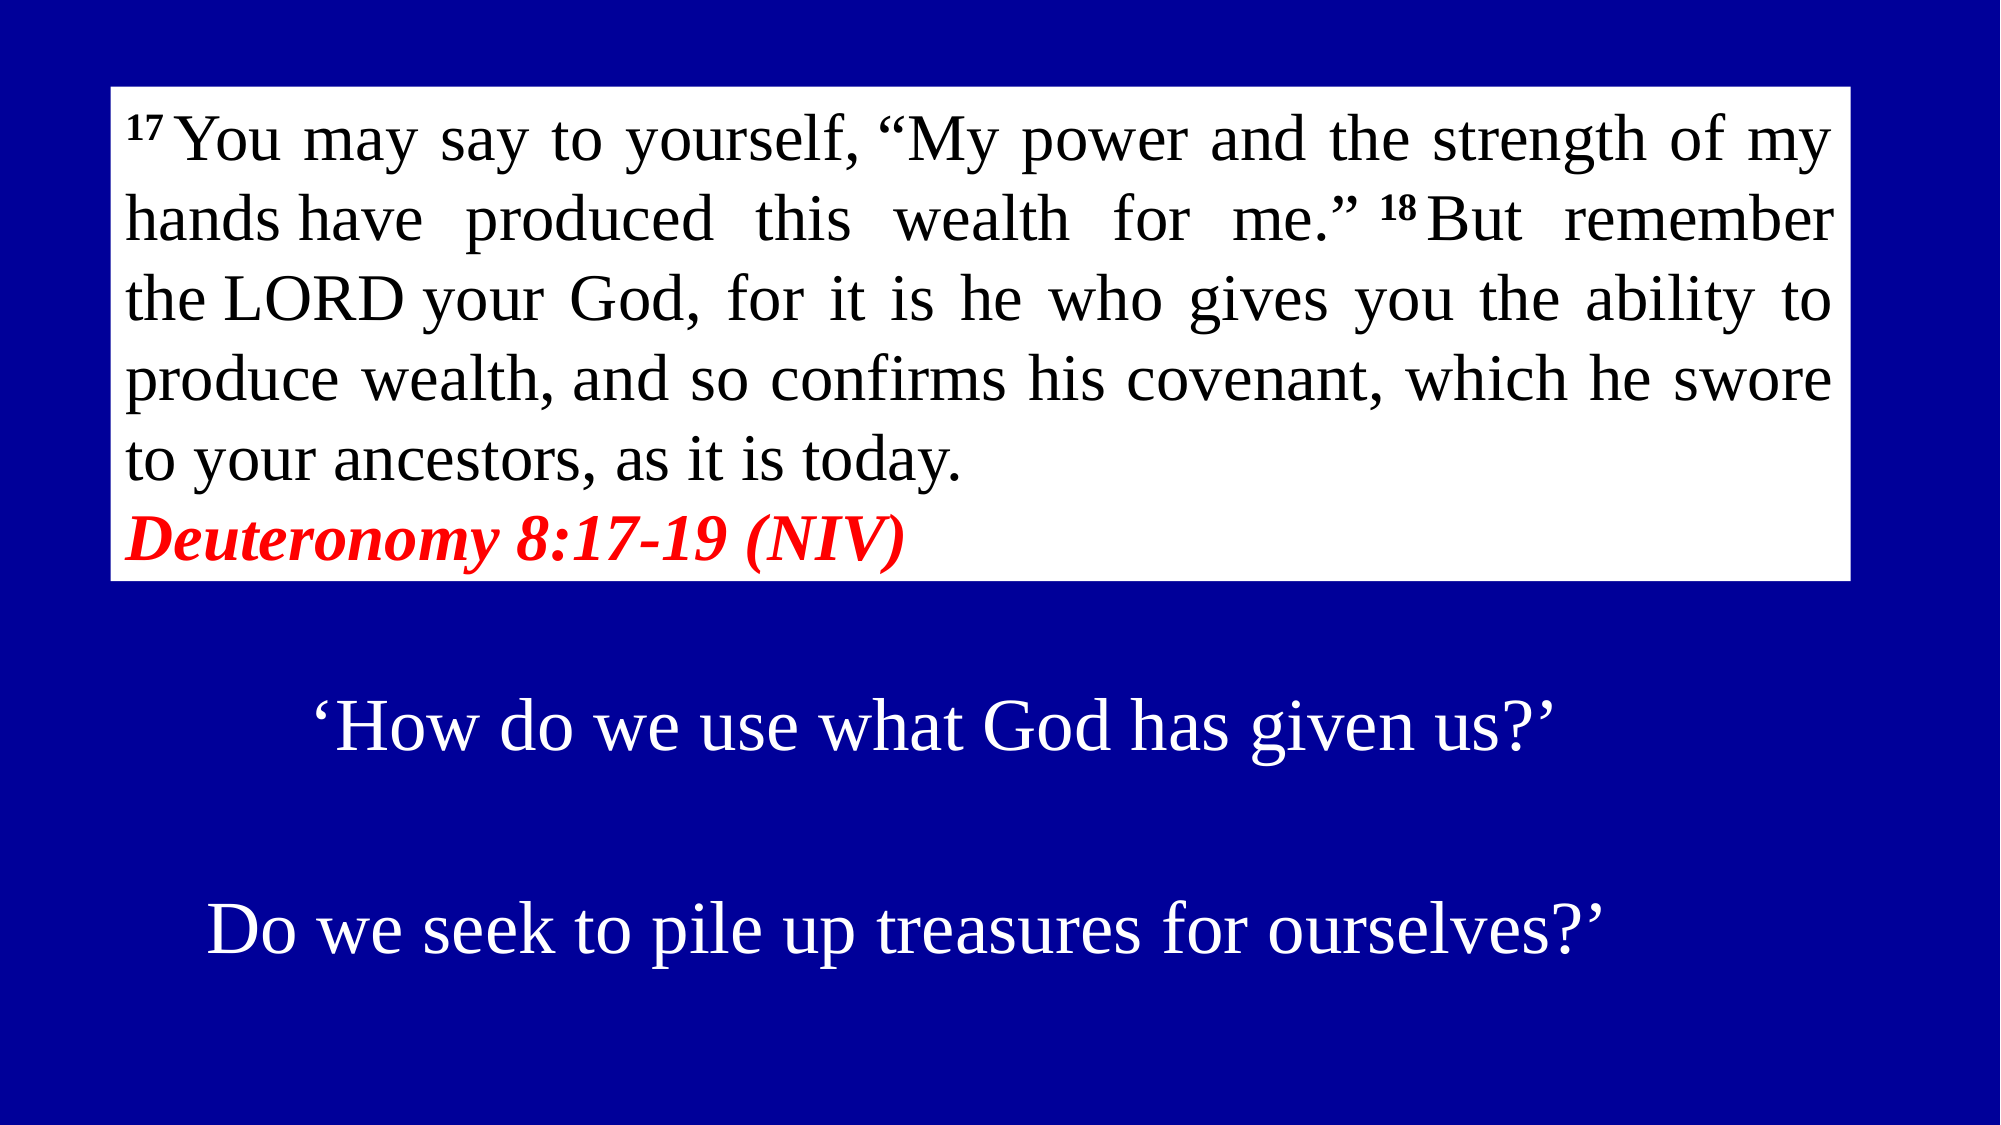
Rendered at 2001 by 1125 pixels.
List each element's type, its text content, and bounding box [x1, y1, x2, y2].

text_box 17 You may say to yourself, “My power and the strength of my hands have produced this wealth for me.” 18 But remember the Lord your God, for it is he who gives you the ability to produce wealth, and so confirms his covenant, which he swore to your ancestors, as it is today. Deuteronomy 8:17-19 (NIV) [110, 86, 1851, 582]
text_box Do we seek to pile up treasures for ourselves?’ [191, 871, 1638, 976]
text_box ‘How do we use what God has given us?’ [295, 668, 1589, 774]
